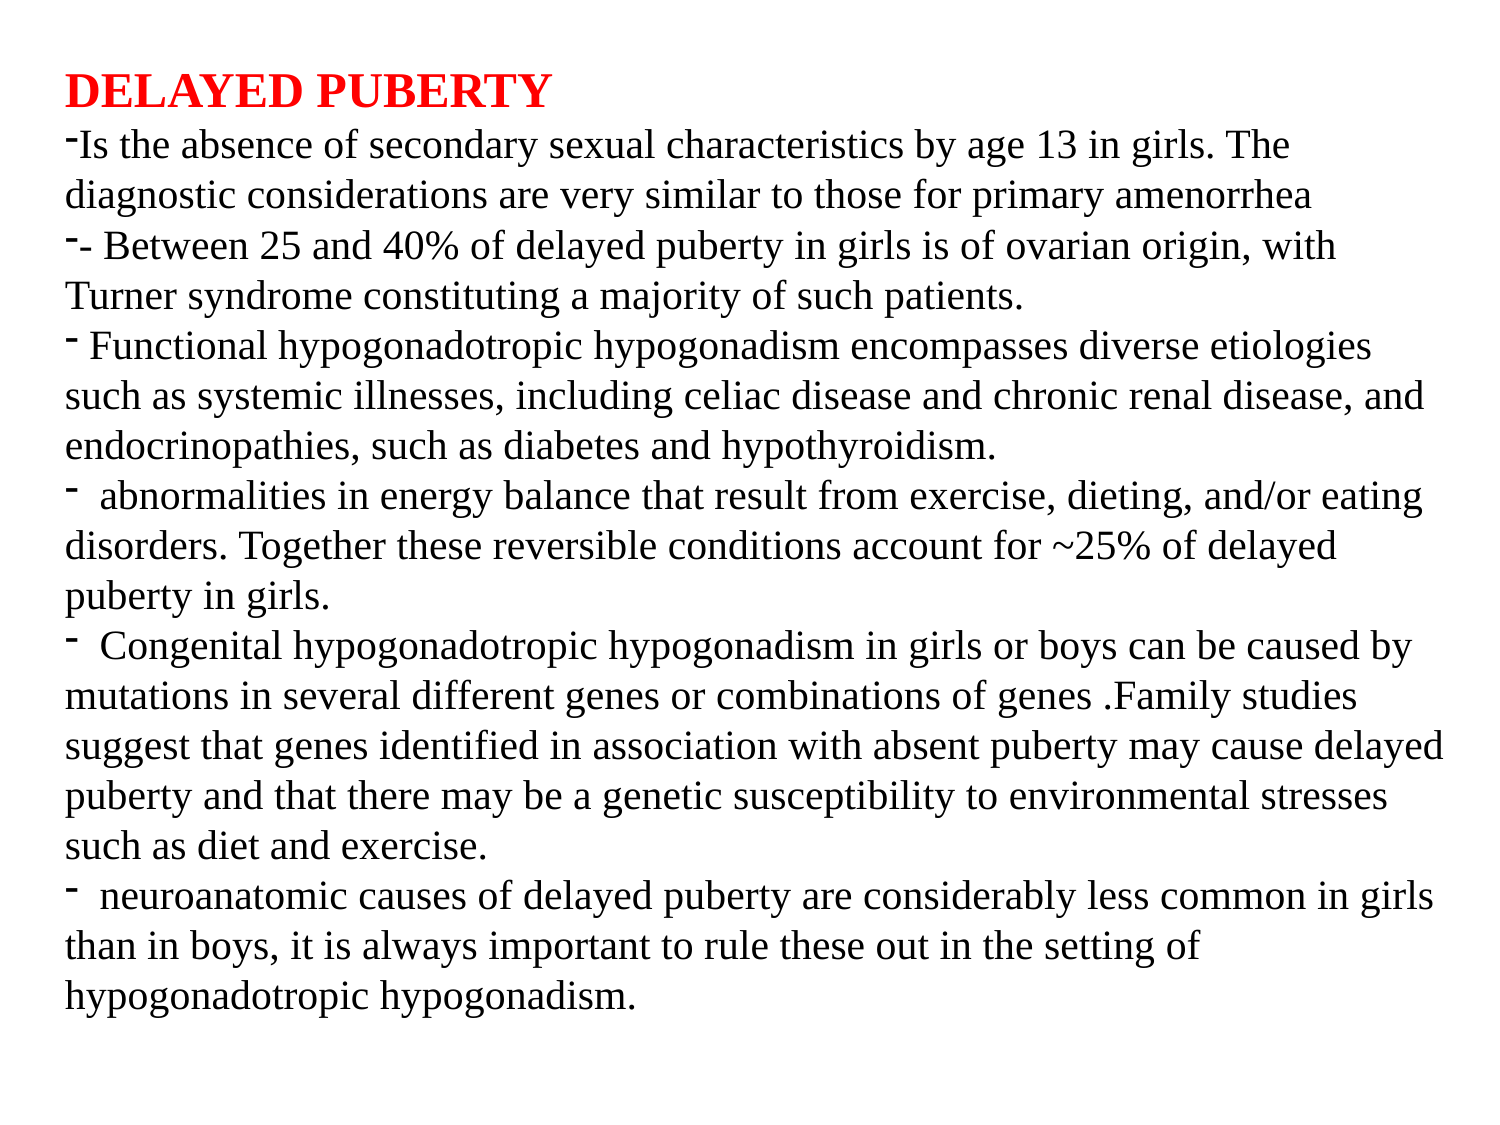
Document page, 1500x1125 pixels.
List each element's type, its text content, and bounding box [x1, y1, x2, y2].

text_box DELAYED PUBERTY Is the absence of secondary sexual characteristics by age 13 in girls. The diagnostic considerations are very similar to those for primary amenorrhea - Between 25 and 40% of delayed puberty in girls is of ovarian origin, with Turner syndrome constituting a majority of such patients. Functional hypogonadotropic hypogonadism encompasses diverse etiologies such as systemic illnesses, including celiac disease and chronic renal disease, and endocrinopathies, such as diabetes and hypothyroidism. abnormalities in energy balance that result from exercise, dieting, and/or eating disorders. Together these reversible conditions account for ~25% of delayed puberty in girls. Congenital hypogonadotropic hypogonadism in girls or boys can be caused by mutations in several different genes or combinations of genes .Family studies suggest that genes identified in association with absent puberty may cause delayed puberty and that there may be a genetic susceptibility to environmental stresses such as diet and exercise. neuroanatomic causes of delayed puberty are considerably less common in girls than in boys, it is always important to rule these out in the setting of hypogonadotropic hypogonadism. [49, 49, 1463, 1026]
